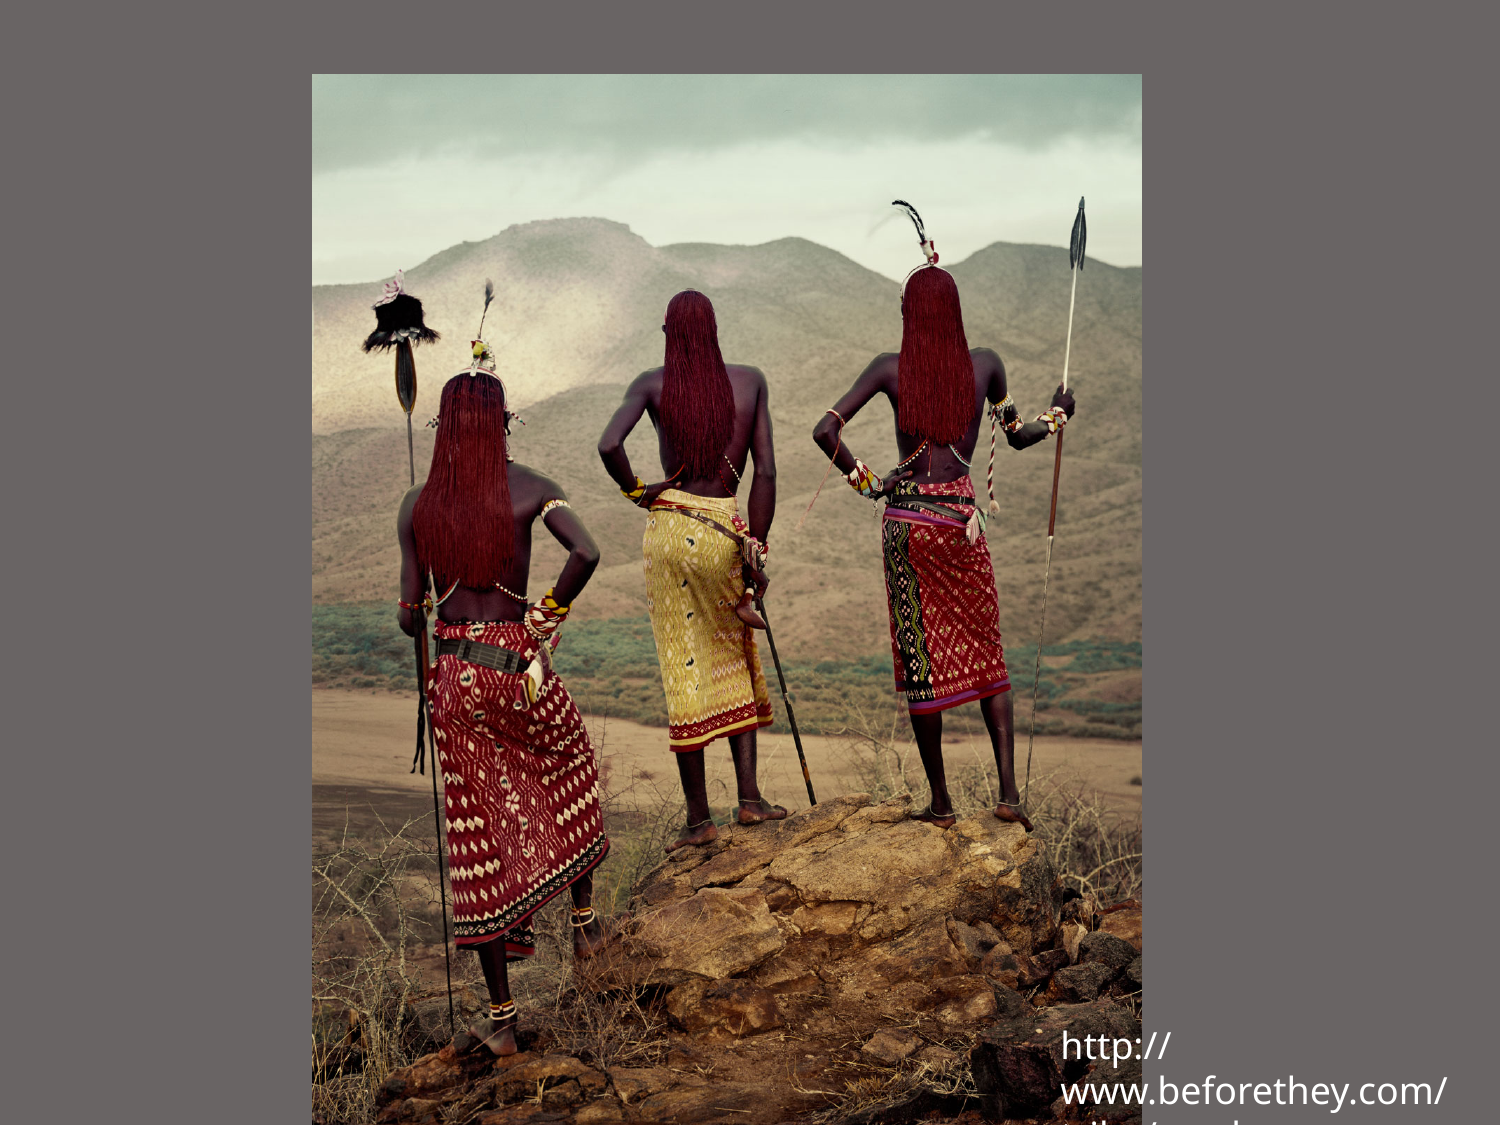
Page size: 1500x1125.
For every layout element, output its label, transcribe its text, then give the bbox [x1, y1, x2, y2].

text_box http://www.beforethey.com/tribe/samburu [1185, 1014, 1496, 1125]
picture [312, 74, 1143, 1125]
